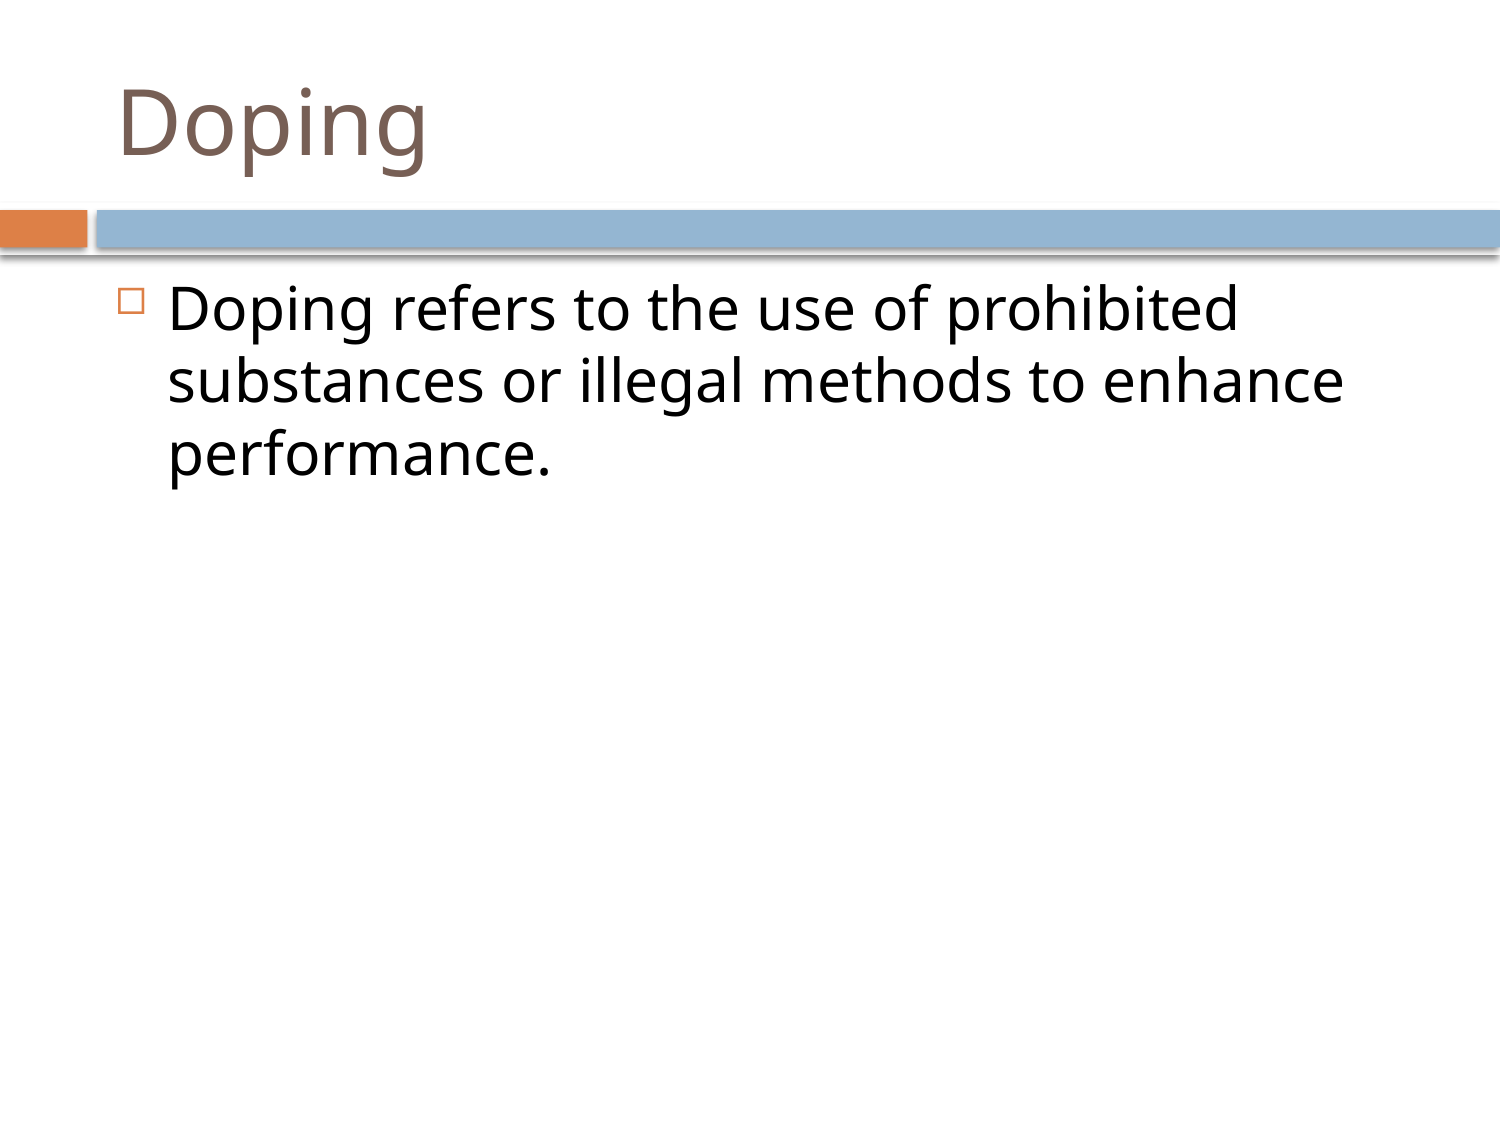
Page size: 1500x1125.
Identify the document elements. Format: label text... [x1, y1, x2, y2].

title Doping [100, 37, 1438, 200]
list Doping refers to the use of prohibited substances or illegal methods to enhance performance. [100, 262, 1438, 1000]
